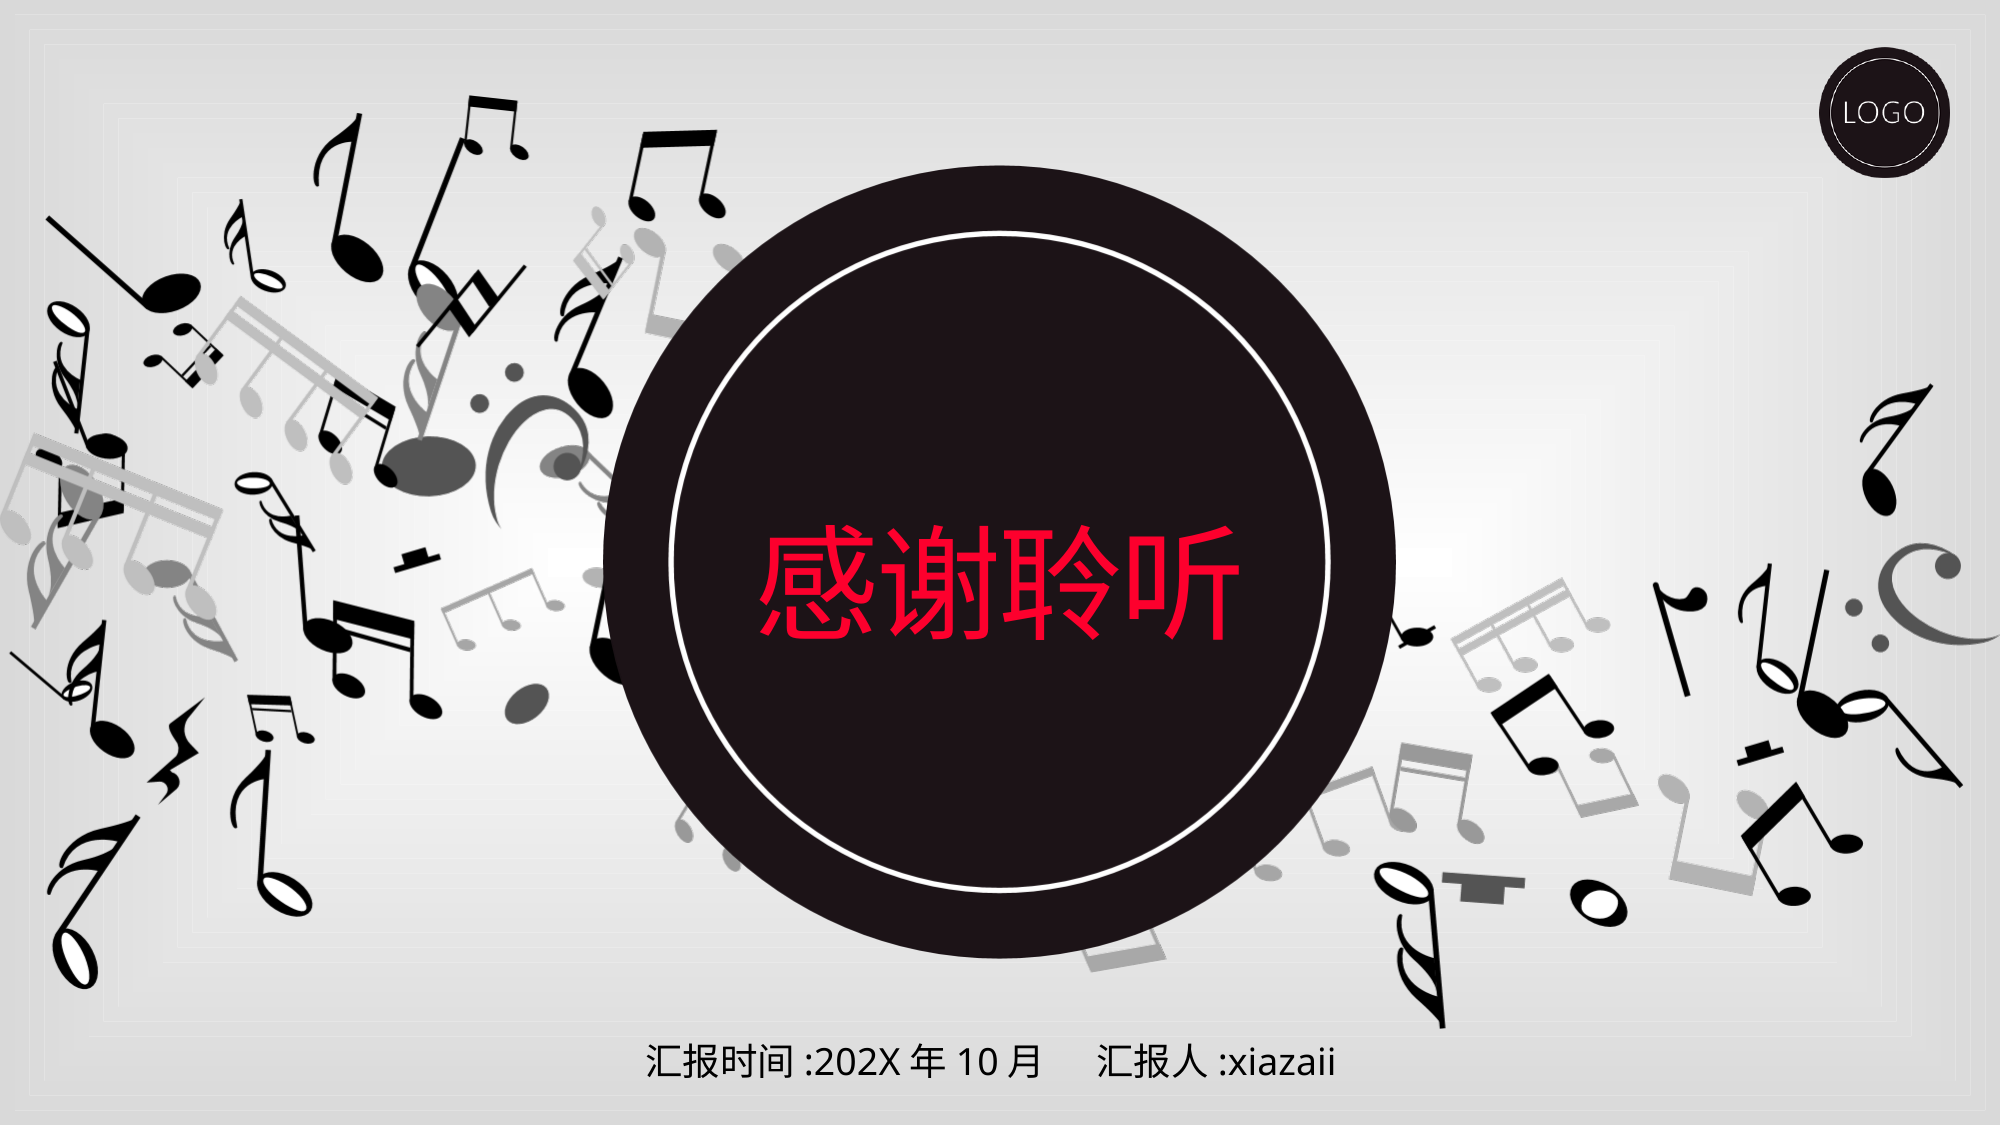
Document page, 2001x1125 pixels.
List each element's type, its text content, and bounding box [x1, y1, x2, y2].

text_box 汇报时间:202X年10月 汇报人:xiazaii [630, 1030, 1352, 1091]
picture [0, 46, 2000, 1030]
